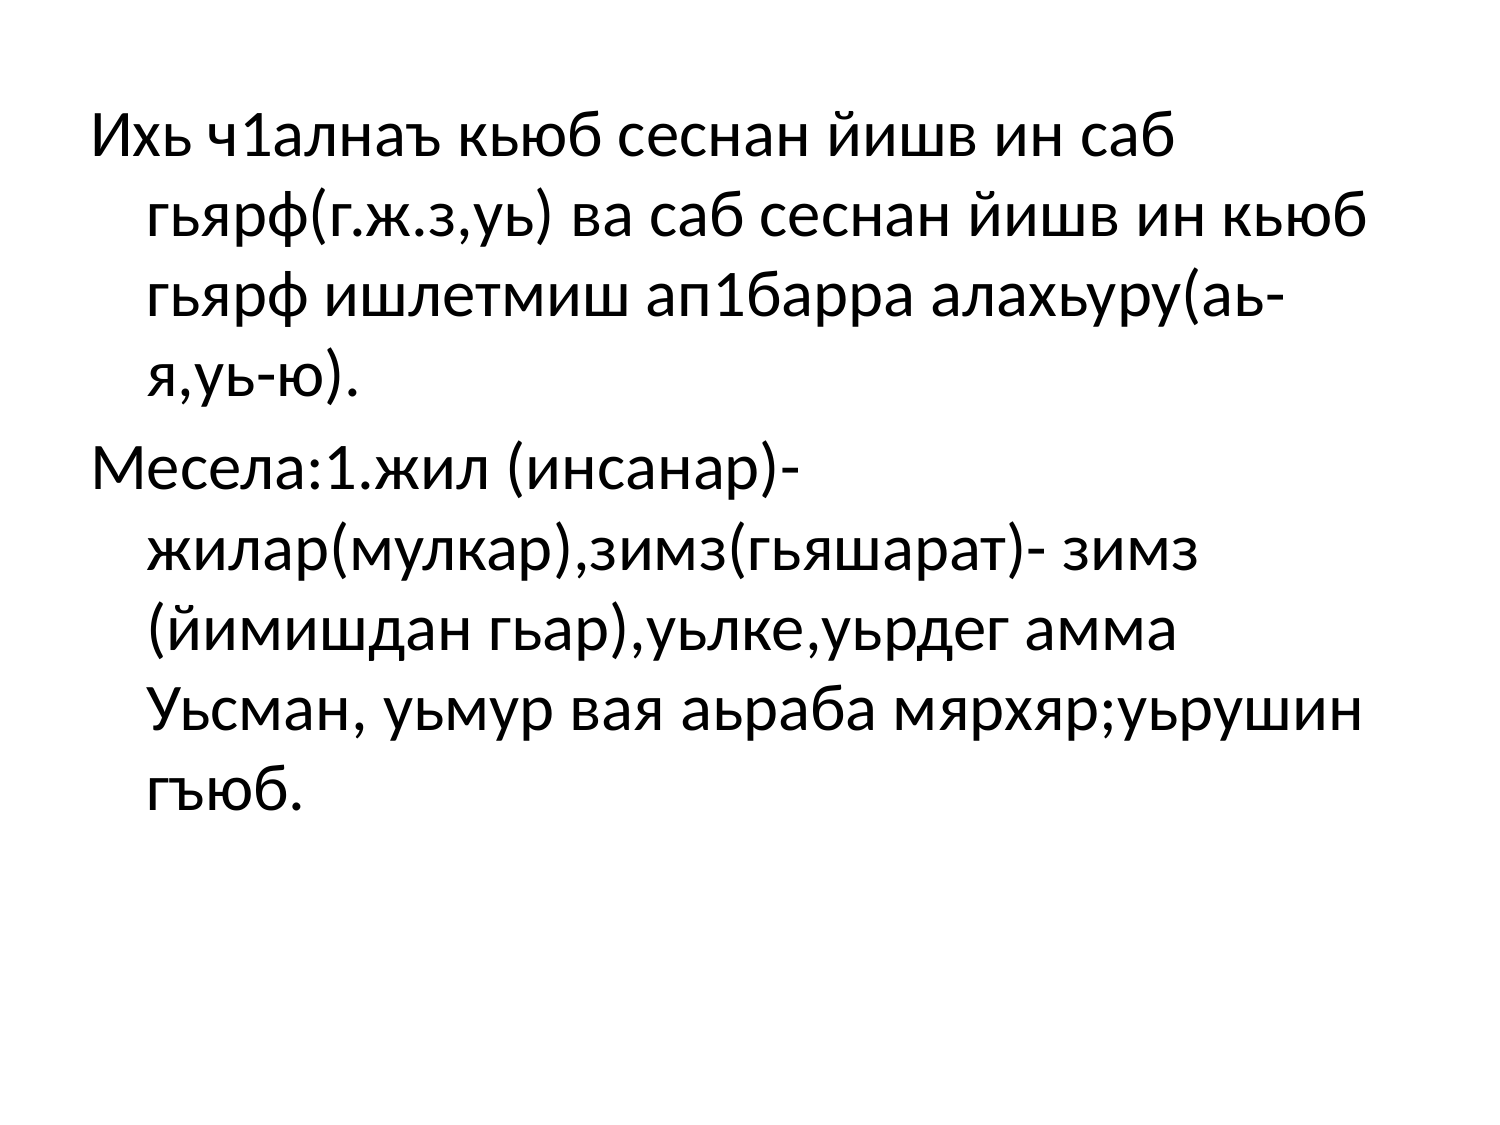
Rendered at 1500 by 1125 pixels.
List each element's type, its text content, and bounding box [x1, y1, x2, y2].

list Ихь ч1алнаъ кьюб сеснан йишв ин саб гьярф(г.ж.з,уь) ва саб сеснан йишв ин кьюб гьярф ишлетмиш ап1барра алахьуру(аь-я,уь-ю). Месела:1.жил (инсанар)-жилар(мулкар),зимз(гьяшарат)- зимз (йимишдан гьар),уьлке,уьрдег амма Уьсман, уьмур вая аьраба мярхяр;уьрушин гъюб. [75, 82, 1425, 1005]
